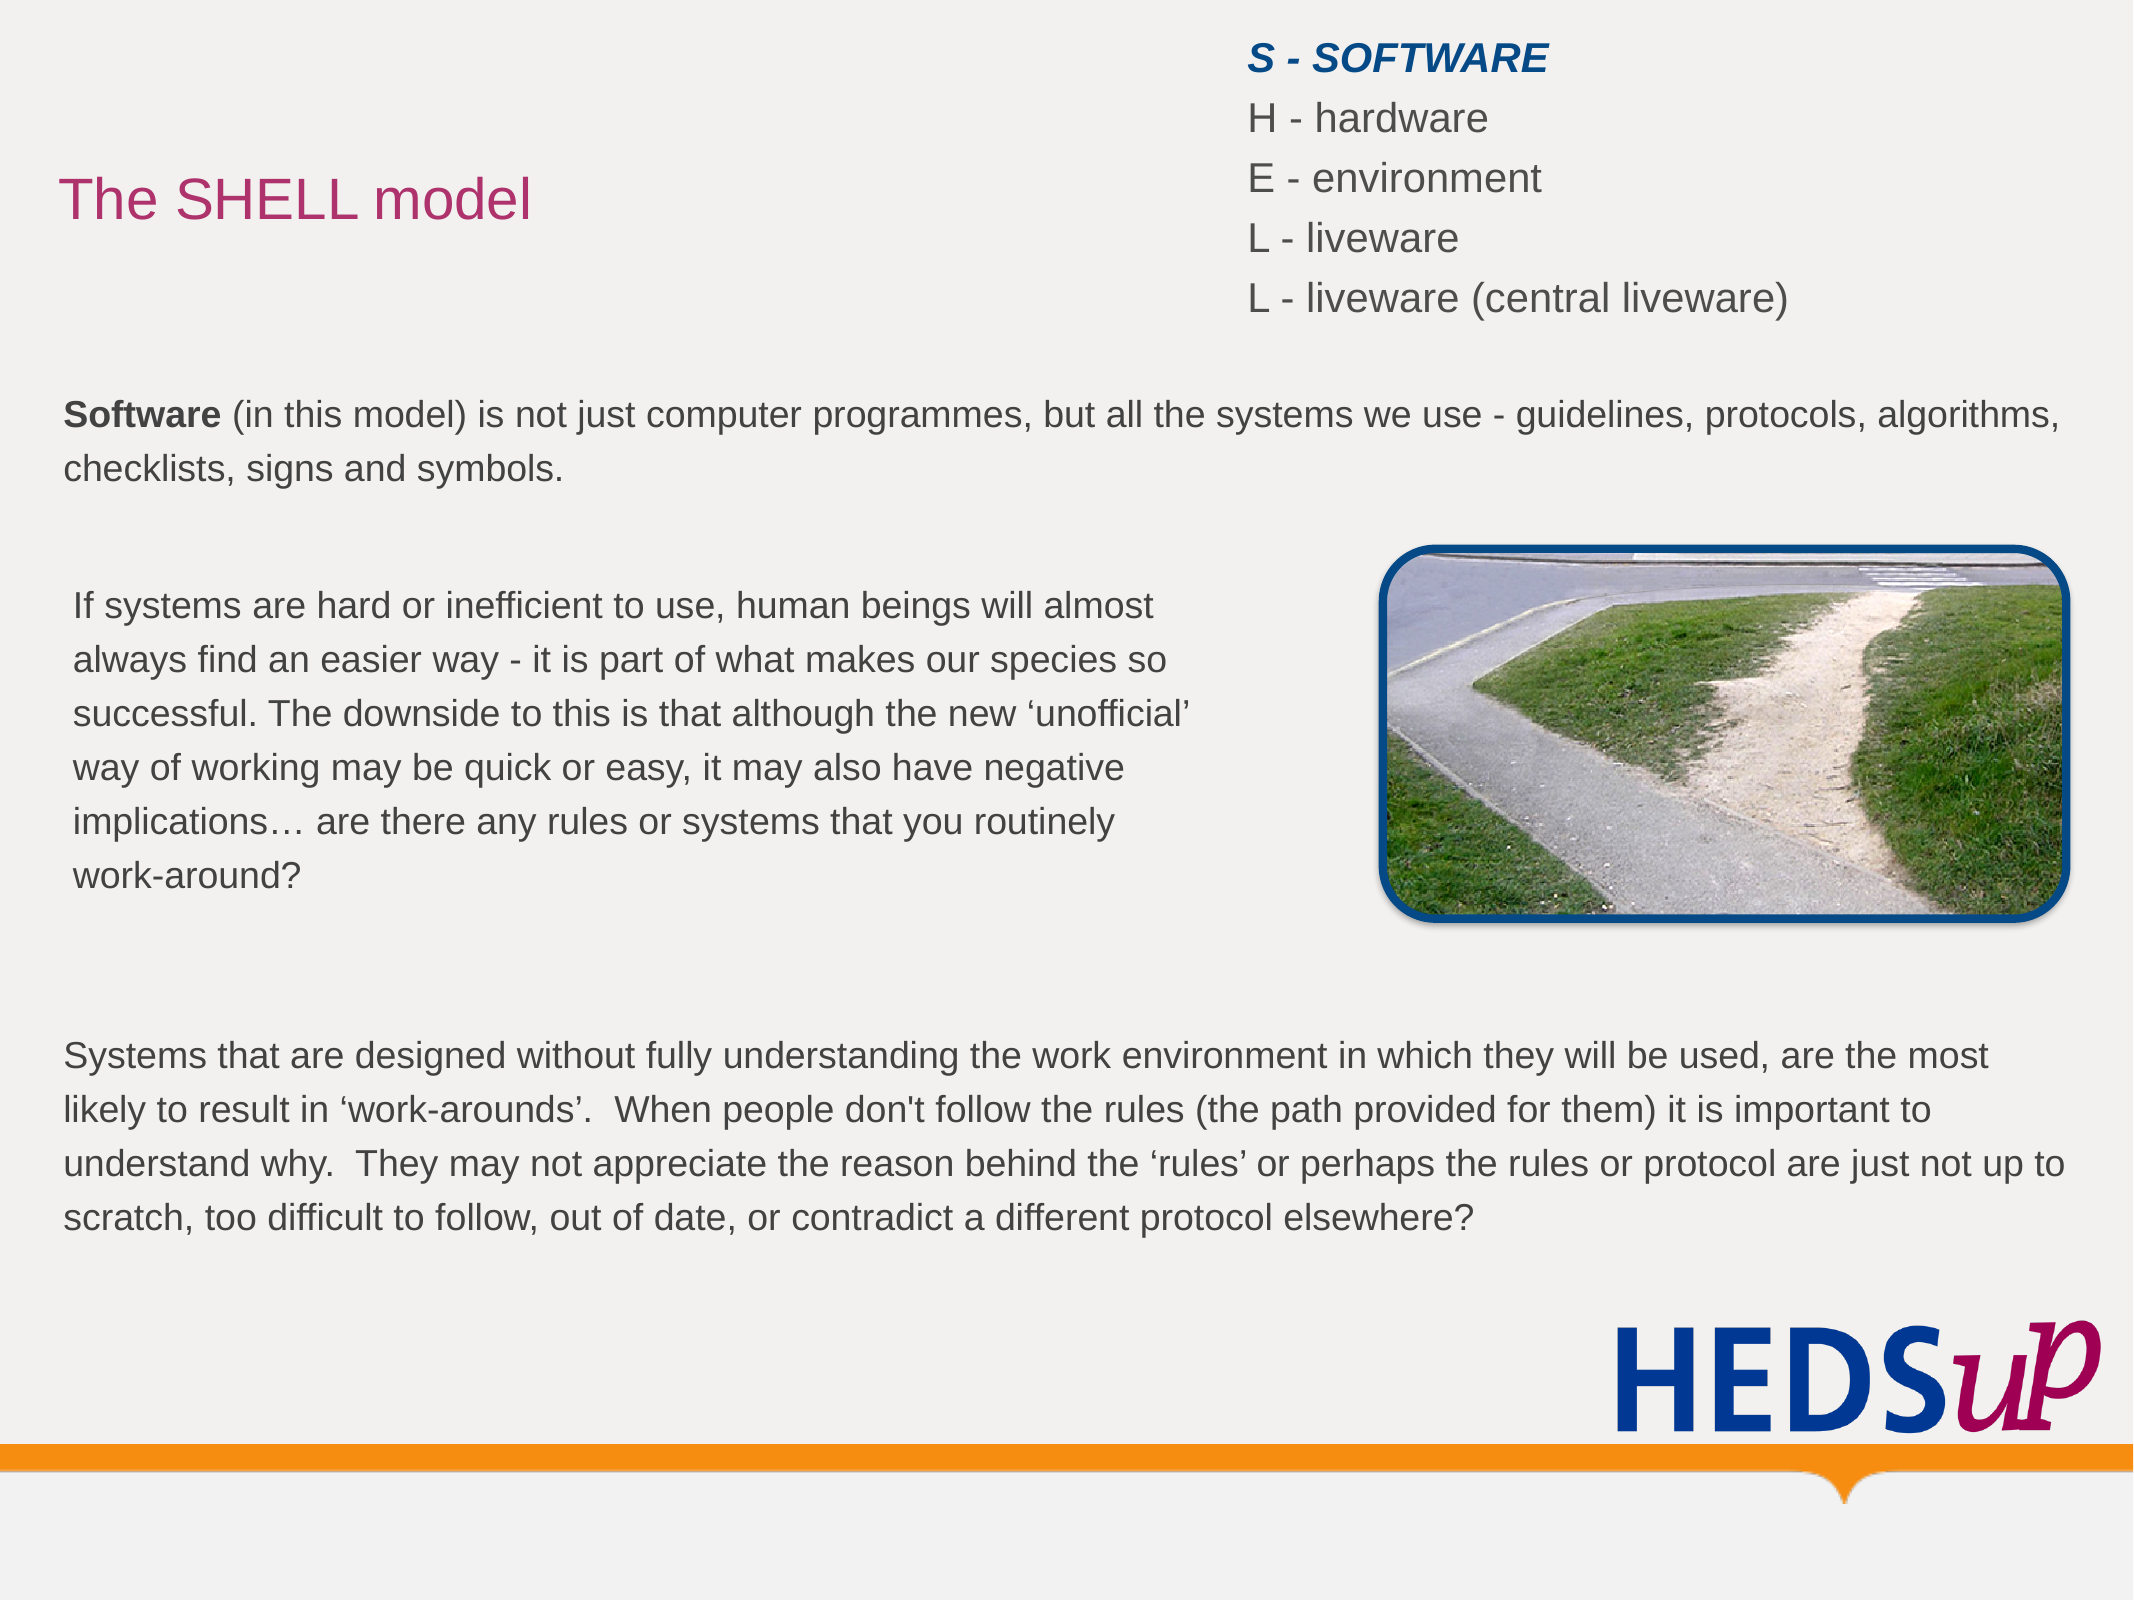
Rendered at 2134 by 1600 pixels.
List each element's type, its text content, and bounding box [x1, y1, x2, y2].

picture [0, 1444, 2134, 1504]
text_box S - SOFTWARE H - hardware E - environment L - liveware L - liveware (central liveware) [1239, 12, 2104, 330]
text_box Systems that are designed without fully understanding the work environment in which they will be used, are the most likely to result in ‘work-arounds’. When people don't follow the rules (the path provided for them) it is important to understand why. They may not appreciate the reason behind the ‘rules’ or perhaps the rules or protocol are just not up to scratch, too difficult to follow, out of date, or contradict a different protocol elsewhere? [55, 1013, 2079, 1247]
text_box Software (in this model) is not just computer programmes, but all the systems we use - guidelines, protocols, algorithms, checklists, signs and symbols. [55, 372, 2079, 497]
picture [1612, 1307, 2115, 1435]
text_box [1382, 548, 2067, 919]
text_box The SHELL model [47, 150, 544, 243]
text_box If systems are hard or inefficient to use, human beings will almost always find an easier way - it is part of what makes our species so successful. The downside to this is that although the new ‘unofficial’ way of working may be quick or easy, it may also have negative implications… are there any rules or systems that you routinely work-around? [64, 563, 1218, 905]
